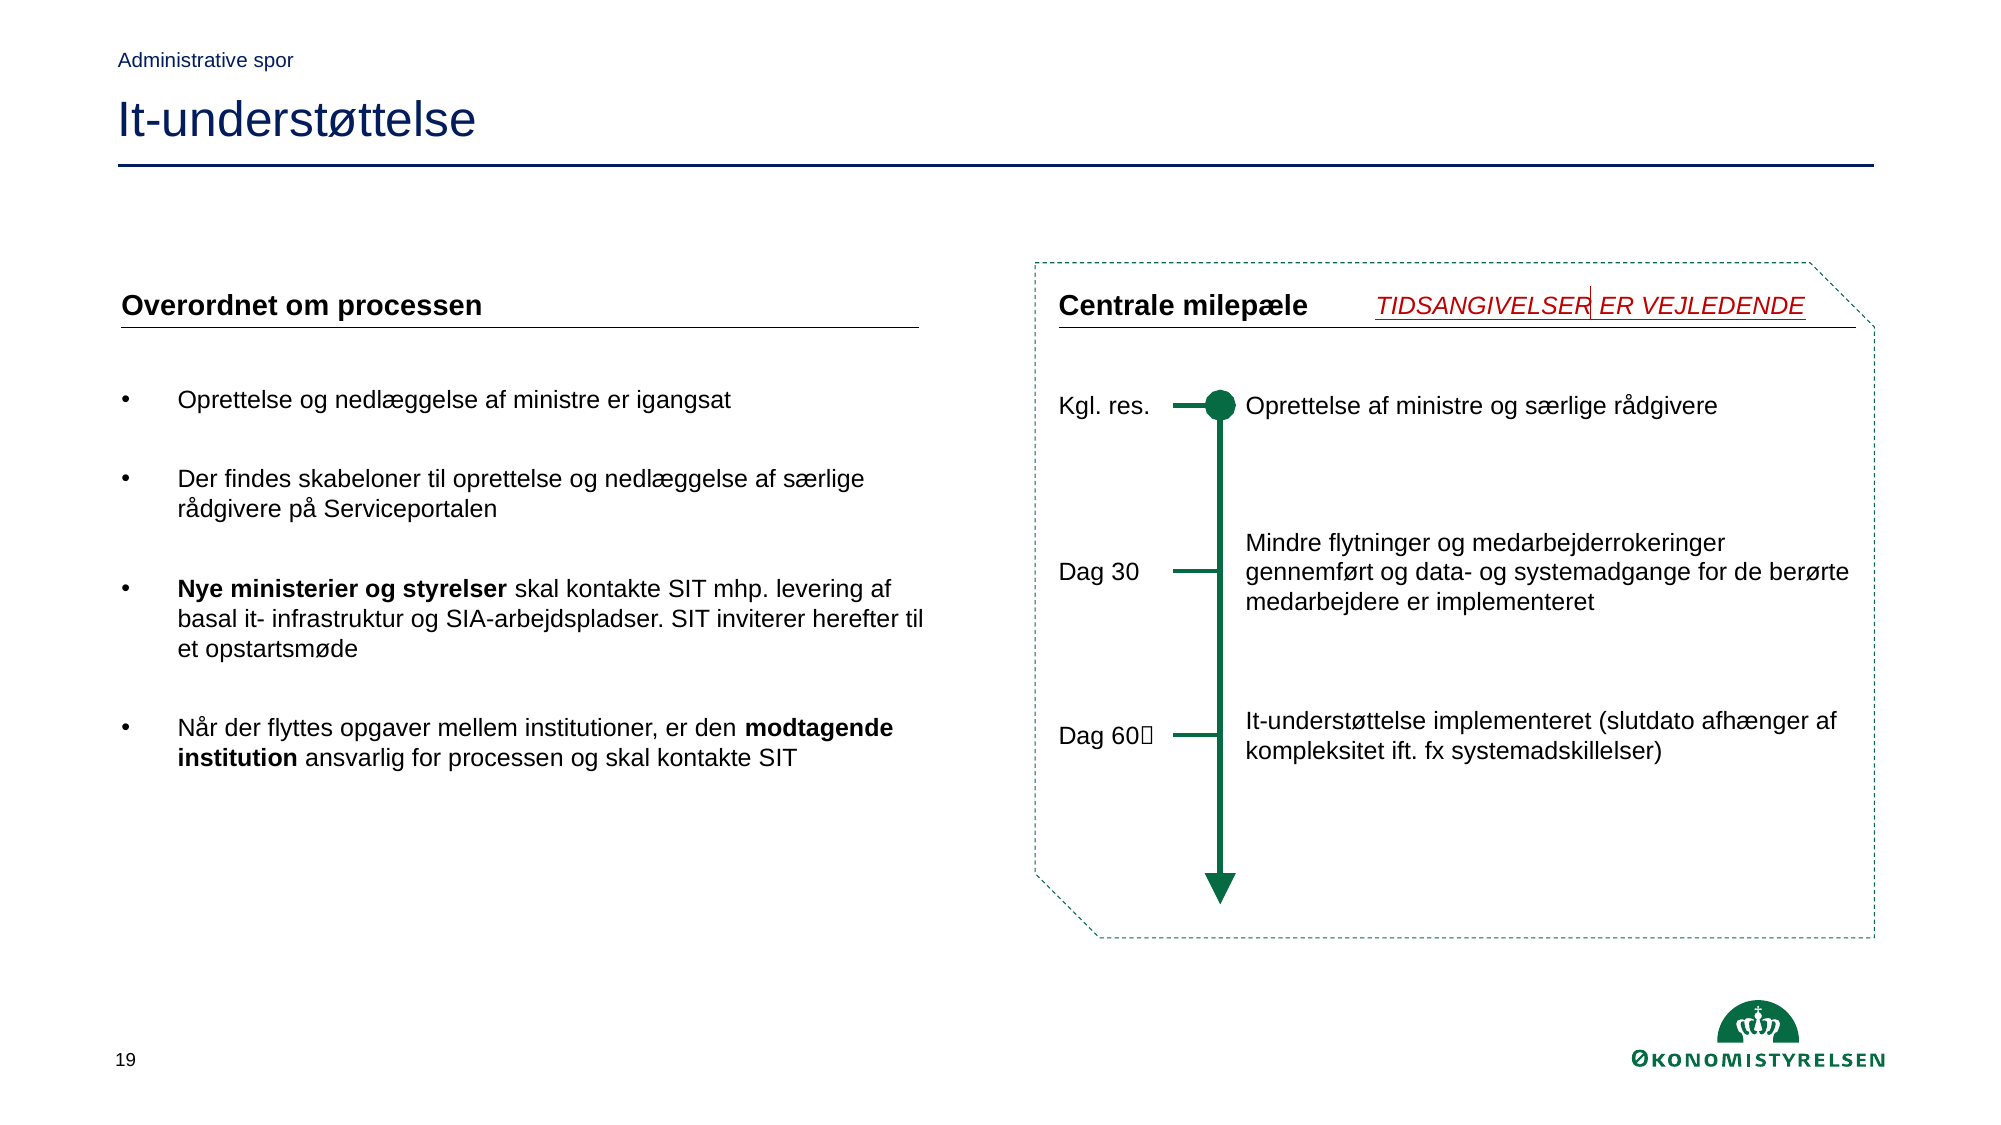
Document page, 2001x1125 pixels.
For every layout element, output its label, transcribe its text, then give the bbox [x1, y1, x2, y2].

text_box Oprettelse og nedlæggelse af ministre er igangsat Der findes skabeloner til oprettelse og nedlæggelse af særlige rådgivere på Serviceportalen Nye ministerier og styrelser skal kontakte SIT mhp. levering af basal it- infrastruktur og SIA-arbejdspladser. SIT inviterer herefter til et opstartsmøde Når der flyttes opgaver mellem institutioner, er den modtagende institution ansvarlig for processen og skal kontakte SIT [121, 383, 954, 772]
text_box Kgl. res. [1058, 389, 1169, 420]
text_box Dag 60 [1058, 720, 1169, 751]
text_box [1375, 285, 1807, 320]
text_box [1058, 285, 1377, 328]
text_box Mindre flytninger og medarbejderrokeringer gennemført og data- og systemadgange for de berørte medarbejdere er implementeret [1245, 526, 1856, 616]
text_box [121, 285, 920, 328]
text_box It-understøttelse implementeret (slutdato afhænger af kompleksitet ift. fx systemadskillelser) [1245, 705, 1856, 765]
text_box Dag 30 [1058, 555, 1169, 586]
text_box [1033, 260, 1877, 940]
text_box Administrative spor [117, 49, 1875, 81]
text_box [1802, 285, 1857, 328]
text_box It-understøttelse [117, 93, 1875, 153]
text_box Oprettelse af ministre og særlige rådgivere [1245, 389, 1856, 420]
